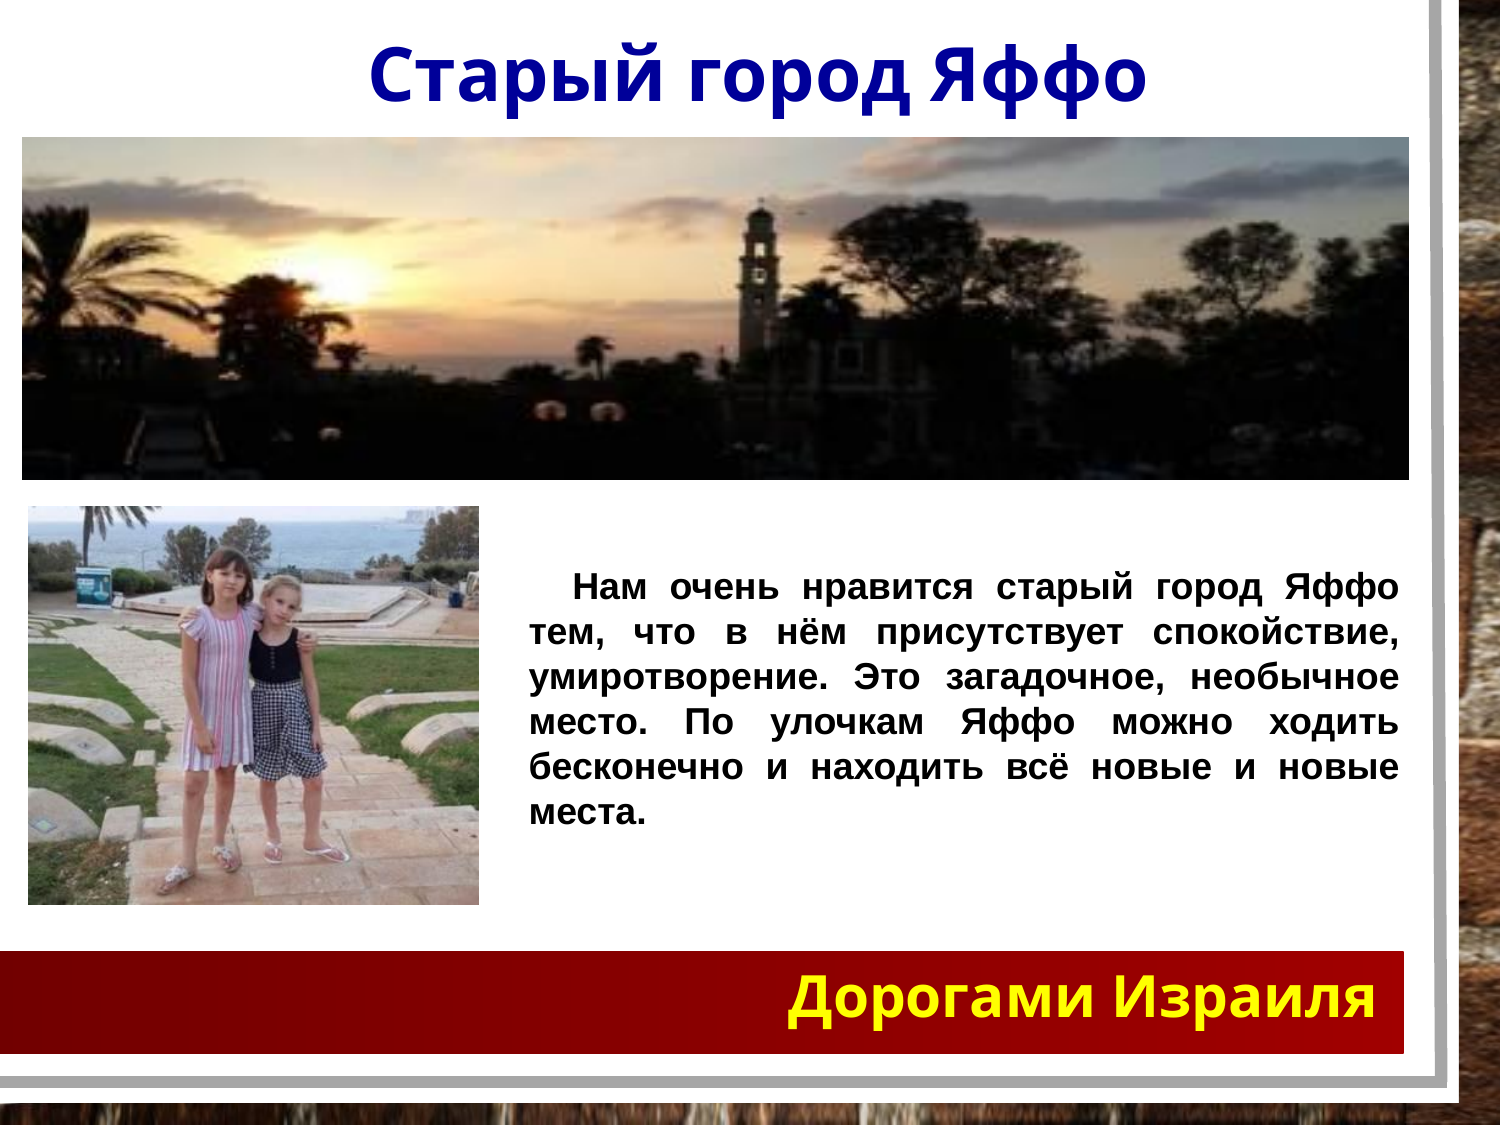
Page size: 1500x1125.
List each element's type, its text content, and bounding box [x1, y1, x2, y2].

text_box Старый город Яффо [352, 19, 1165, 124]
picture [22, 137, 1409, 480]
picture [0, 0, 1500, 1125]
picture [28, 505, 479, 906]
text_box [0, 950, 1406, 1056]
text_box Дорогами Израиля [773, 951, 1393, 1037]
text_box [1434, 0, 1442, 1083]
text_box Нам очень нравится старый город Яффо тем, что в нём присутствует спокойствие, умиротворение. Это загадочное, необычное место. По улочкам Яффо можно ходить бесконечно и находить всё новые и новые места. [513, 554, 1415, 839]
